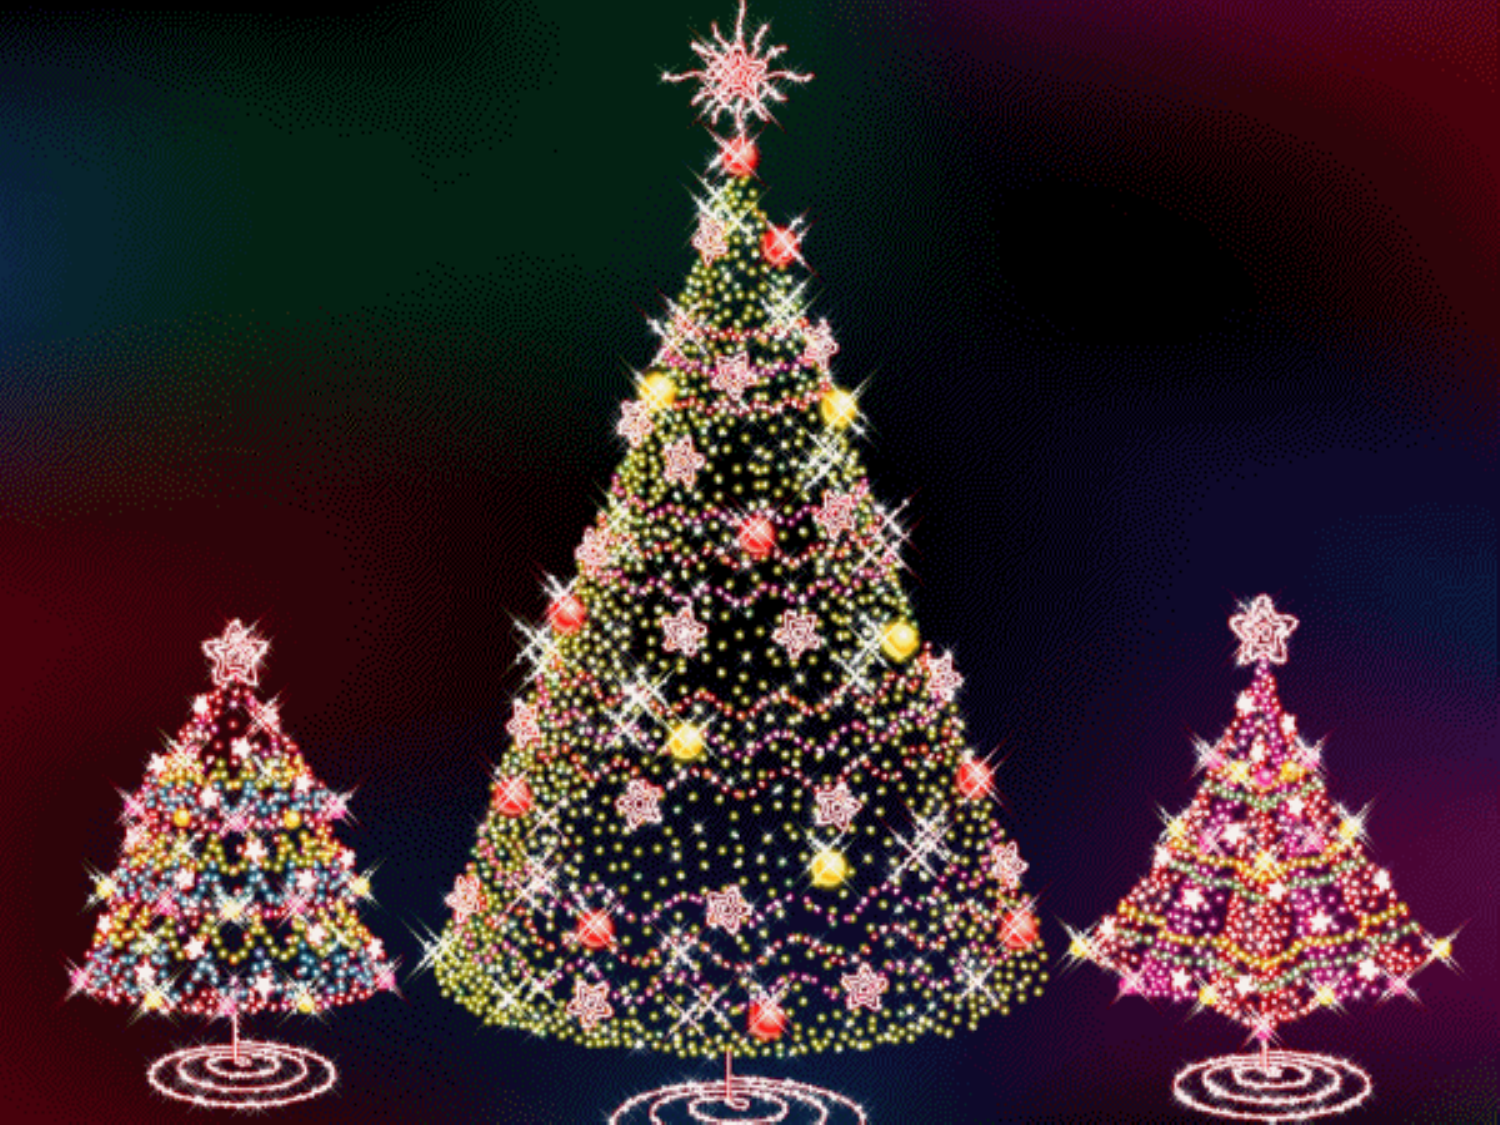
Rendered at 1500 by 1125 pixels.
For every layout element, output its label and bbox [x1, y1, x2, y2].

list [0, 0, 1500, 1125]
